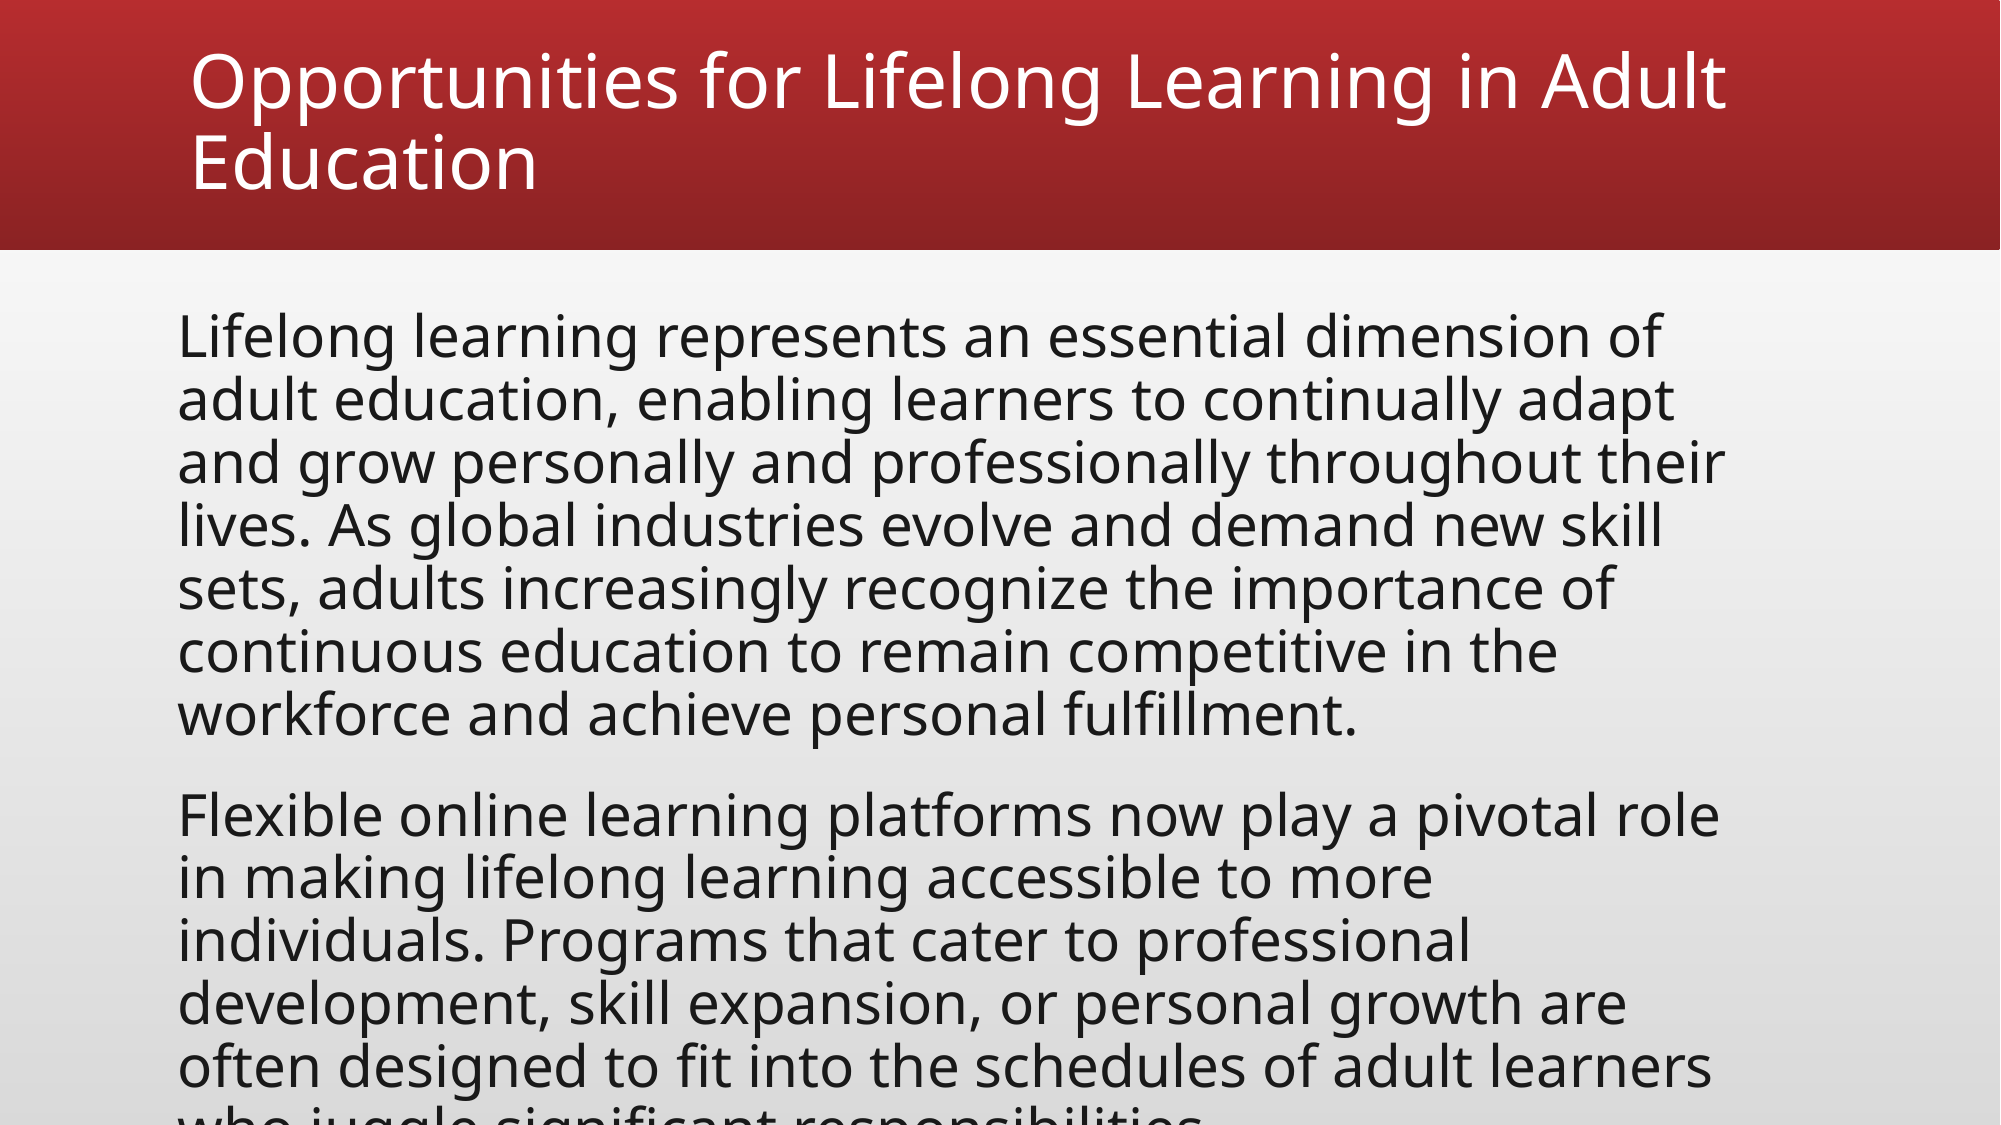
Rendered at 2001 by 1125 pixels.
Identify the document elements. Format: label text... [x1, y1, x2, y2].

list Lifelong learning represents an essential dimension of adult education, enabling learners to continually adapt and grow personally and professionally throughout their lives. As global industries evolve and demand new skill sets, adults increasingly recognize the importance of continuous education to remain competitive in the workforce and achieve personal fulfillment. Flexible online learning platforms now play a pivotal role in making lifelong learning accessible to more individuals. Programs that cater to professional development, skill expansion, or personal growth are often designed to fit into the schedules of adult learners who juggle significant responsibilities. [162, 299, 1750, 1050]
title Opportunities for Lifelong Learning in Adult Education [174, 16, 1825, 234]
